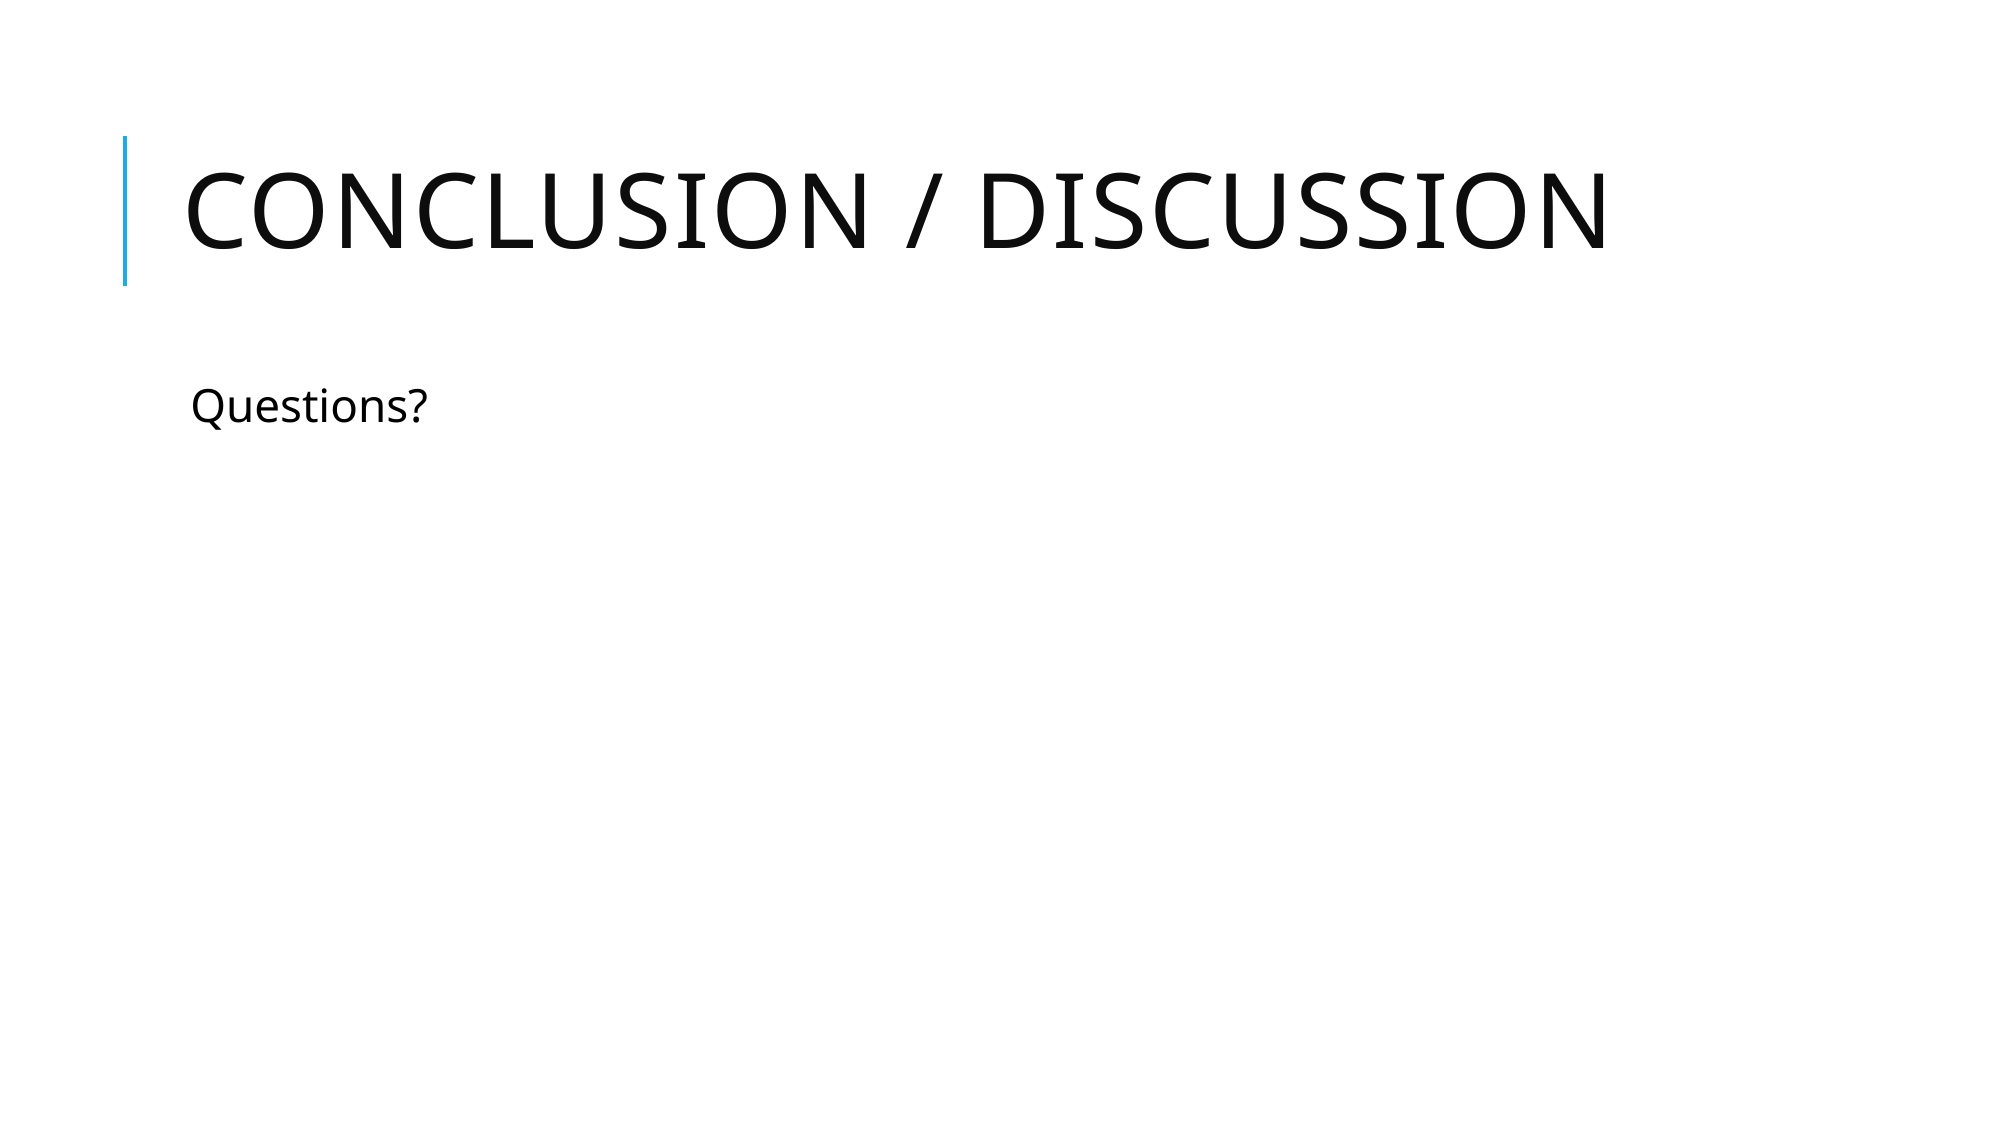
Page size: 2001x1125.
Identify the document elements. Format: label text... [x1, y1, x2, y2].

list Questions? [168, 375, 1763, 1035]
title Conclusion / discussion [168, 96, 1763, 342]
